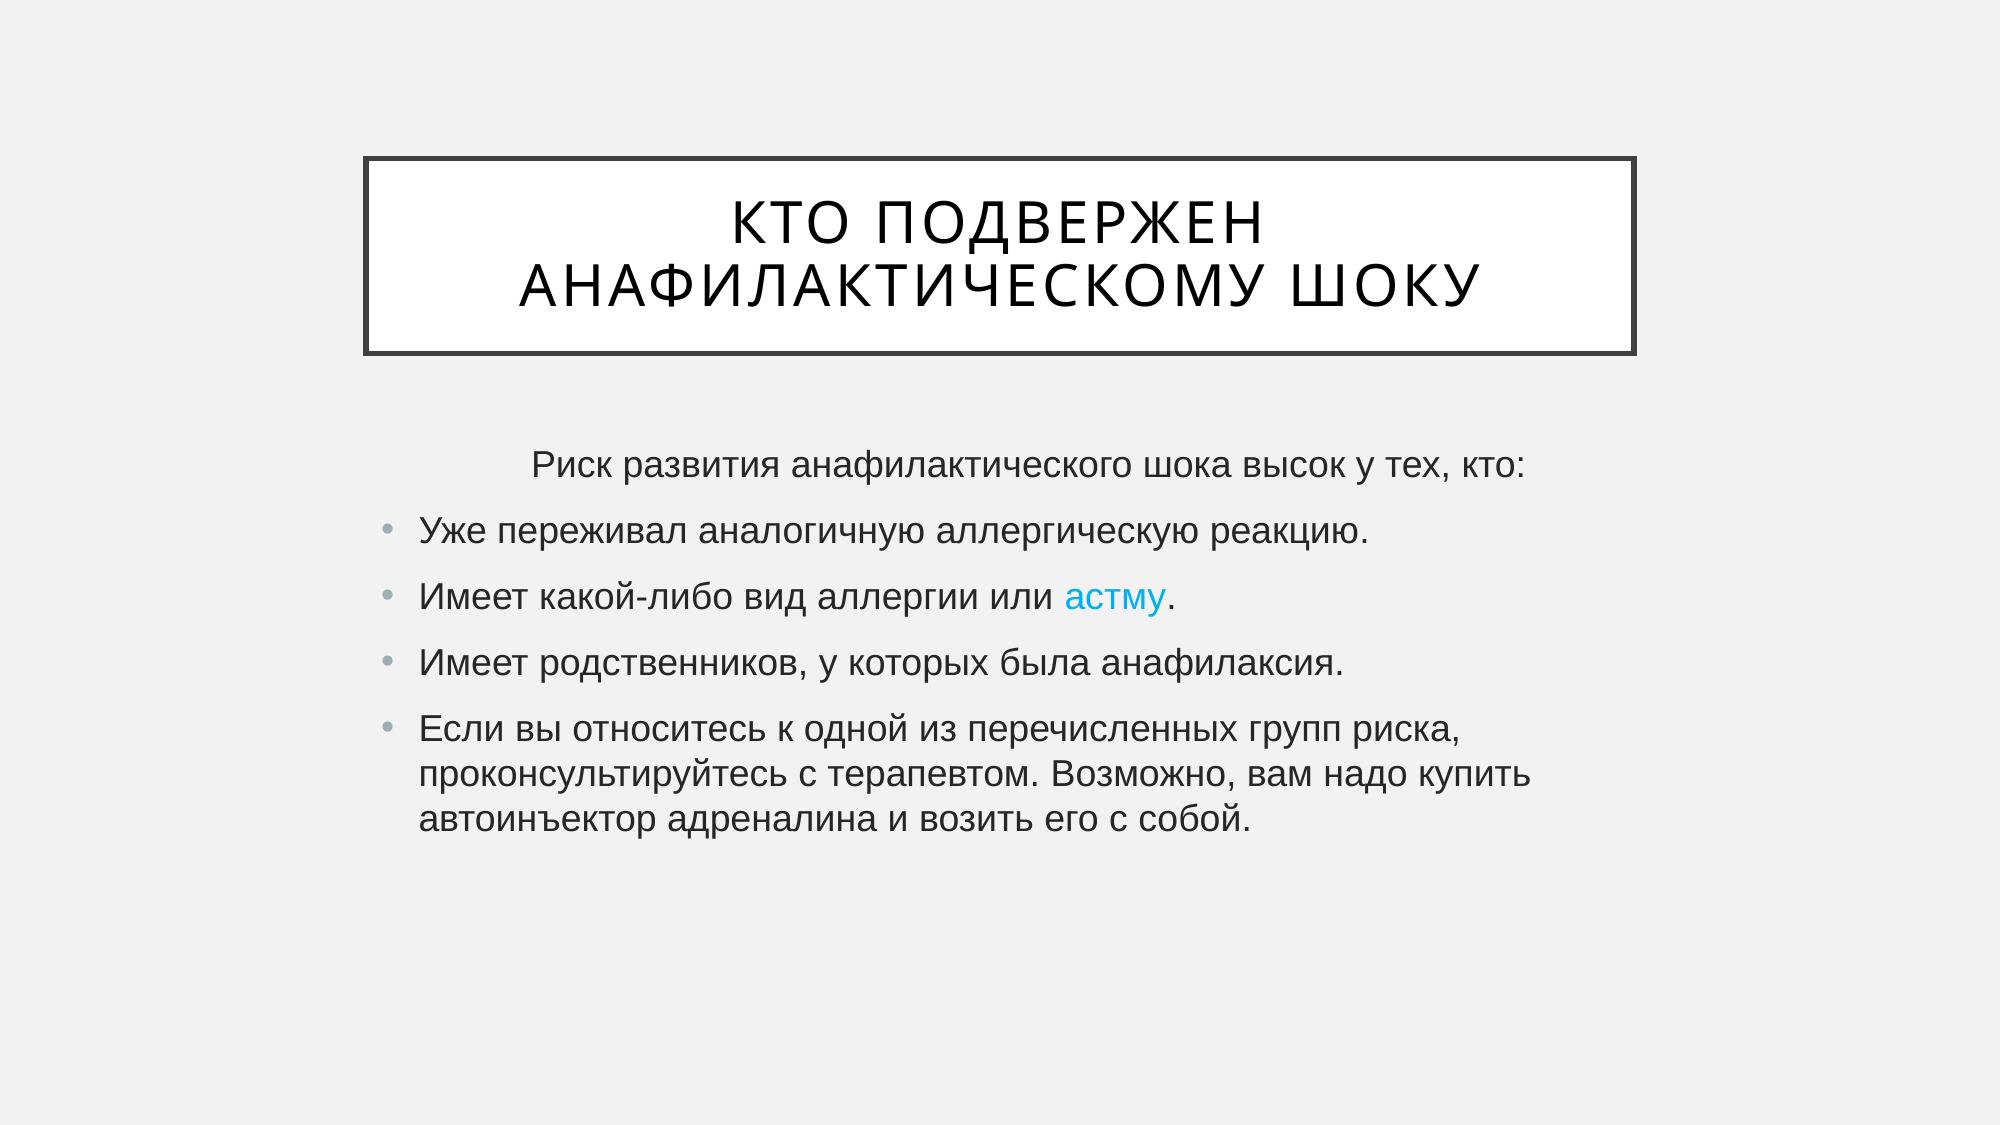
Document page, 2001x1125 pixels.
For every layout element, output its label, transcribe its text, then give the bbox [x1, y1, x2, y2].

title Кто подвержен анафилактическому шоку [363, 156, 1637, 356]
list Риск развития анафилактического шока высок у тех, кто: Уже переживал аналогичную аллергическую реакцию. Имеет какой-либо вид аллергии или астму. Имеет родственников, у которых была анафилаксия. Если вы относитесь к одной из перечисленных групп риска, проконсультируйтесь с терапевтом. Возможно, вам надо купить автоинъектор адреналина и возить его с собой. [366, 432, 1634, 942]
